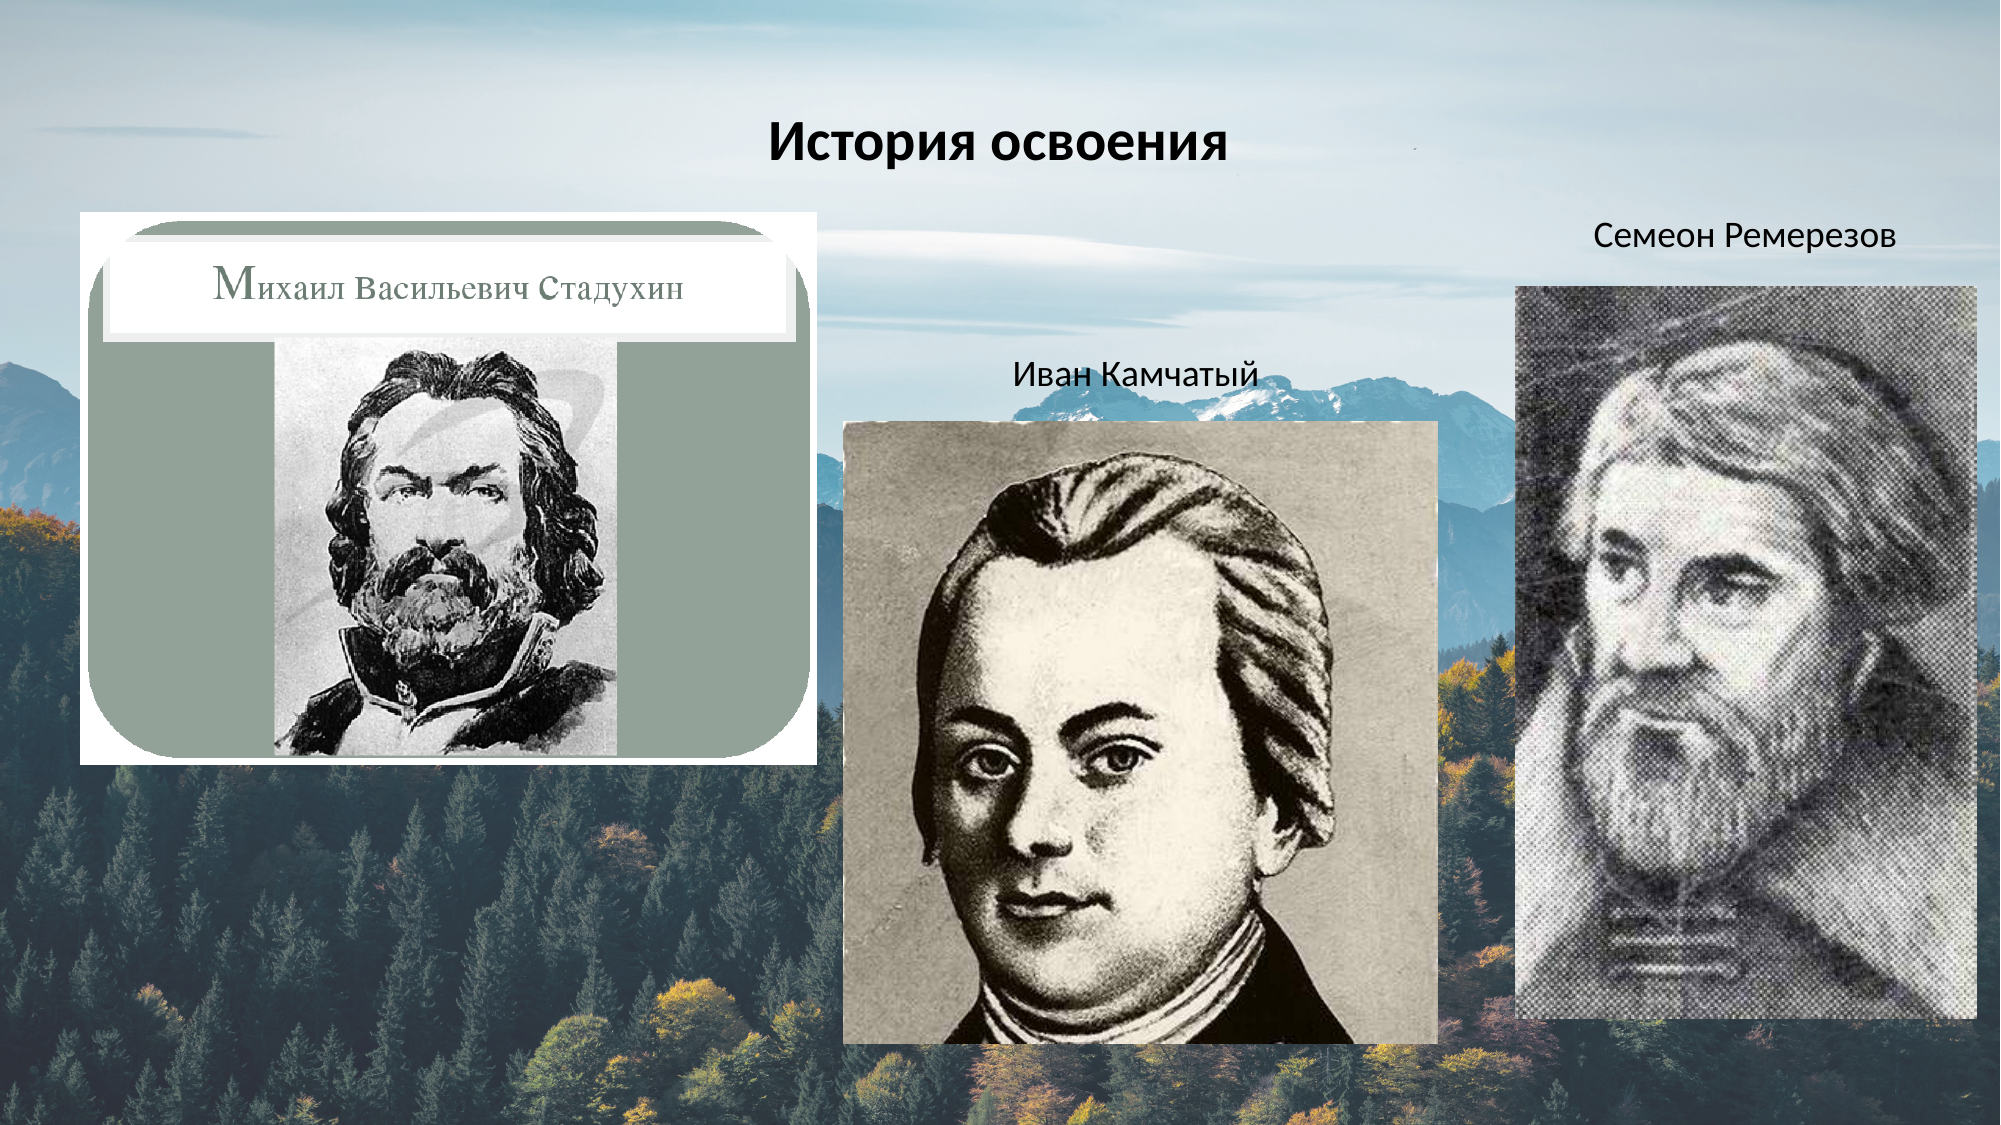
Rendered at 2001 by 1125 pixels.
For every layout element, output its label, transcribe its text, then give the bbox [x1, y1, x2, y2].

text_box Семеон Ремерезов [1578, 202, 1913, 262]
text_box История освоения [754, 94, 1258, 180]
title Спасибо за внимание! [0, 0, 2000, 1125]
picture [843, 421, 1438, 1044]
text_box Иван Камчатый [997, 341, 1283, 402]
picture [1515, 286, 1977, 1019]
picture [80, 212, 817, 765]
